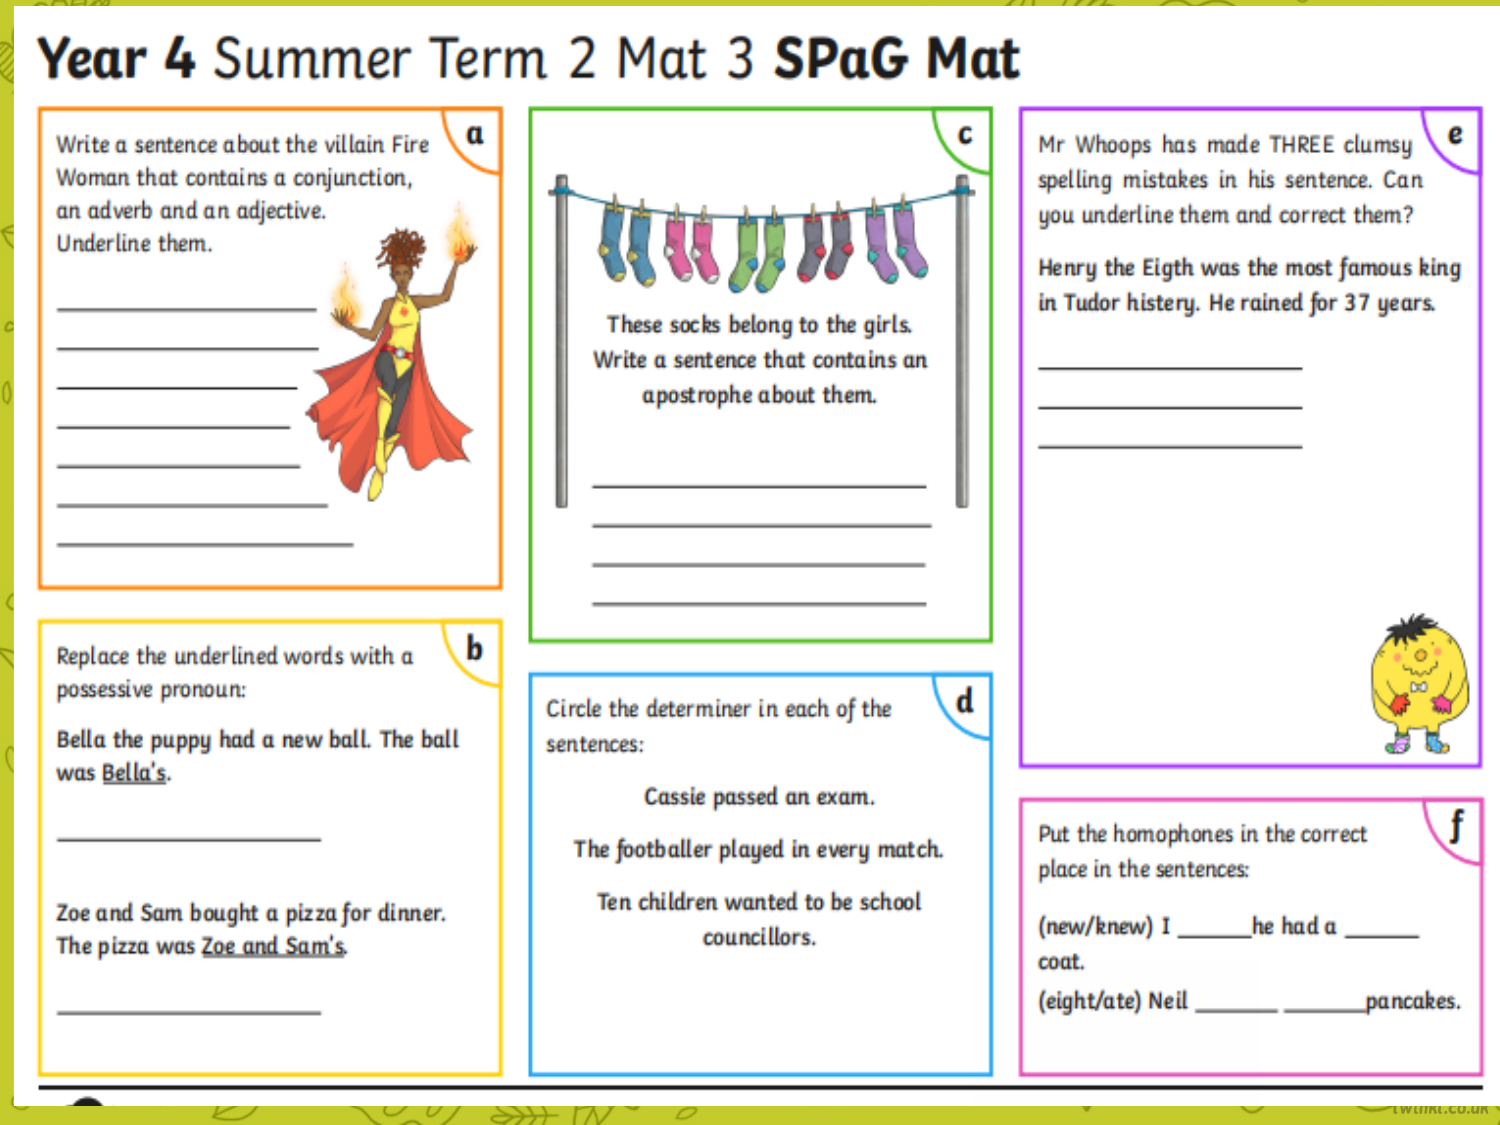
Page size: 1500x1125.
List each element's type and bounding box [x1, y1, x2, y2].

list [13, 6, 1500, 1106]
picture [0, 0, 1500, 1125]
